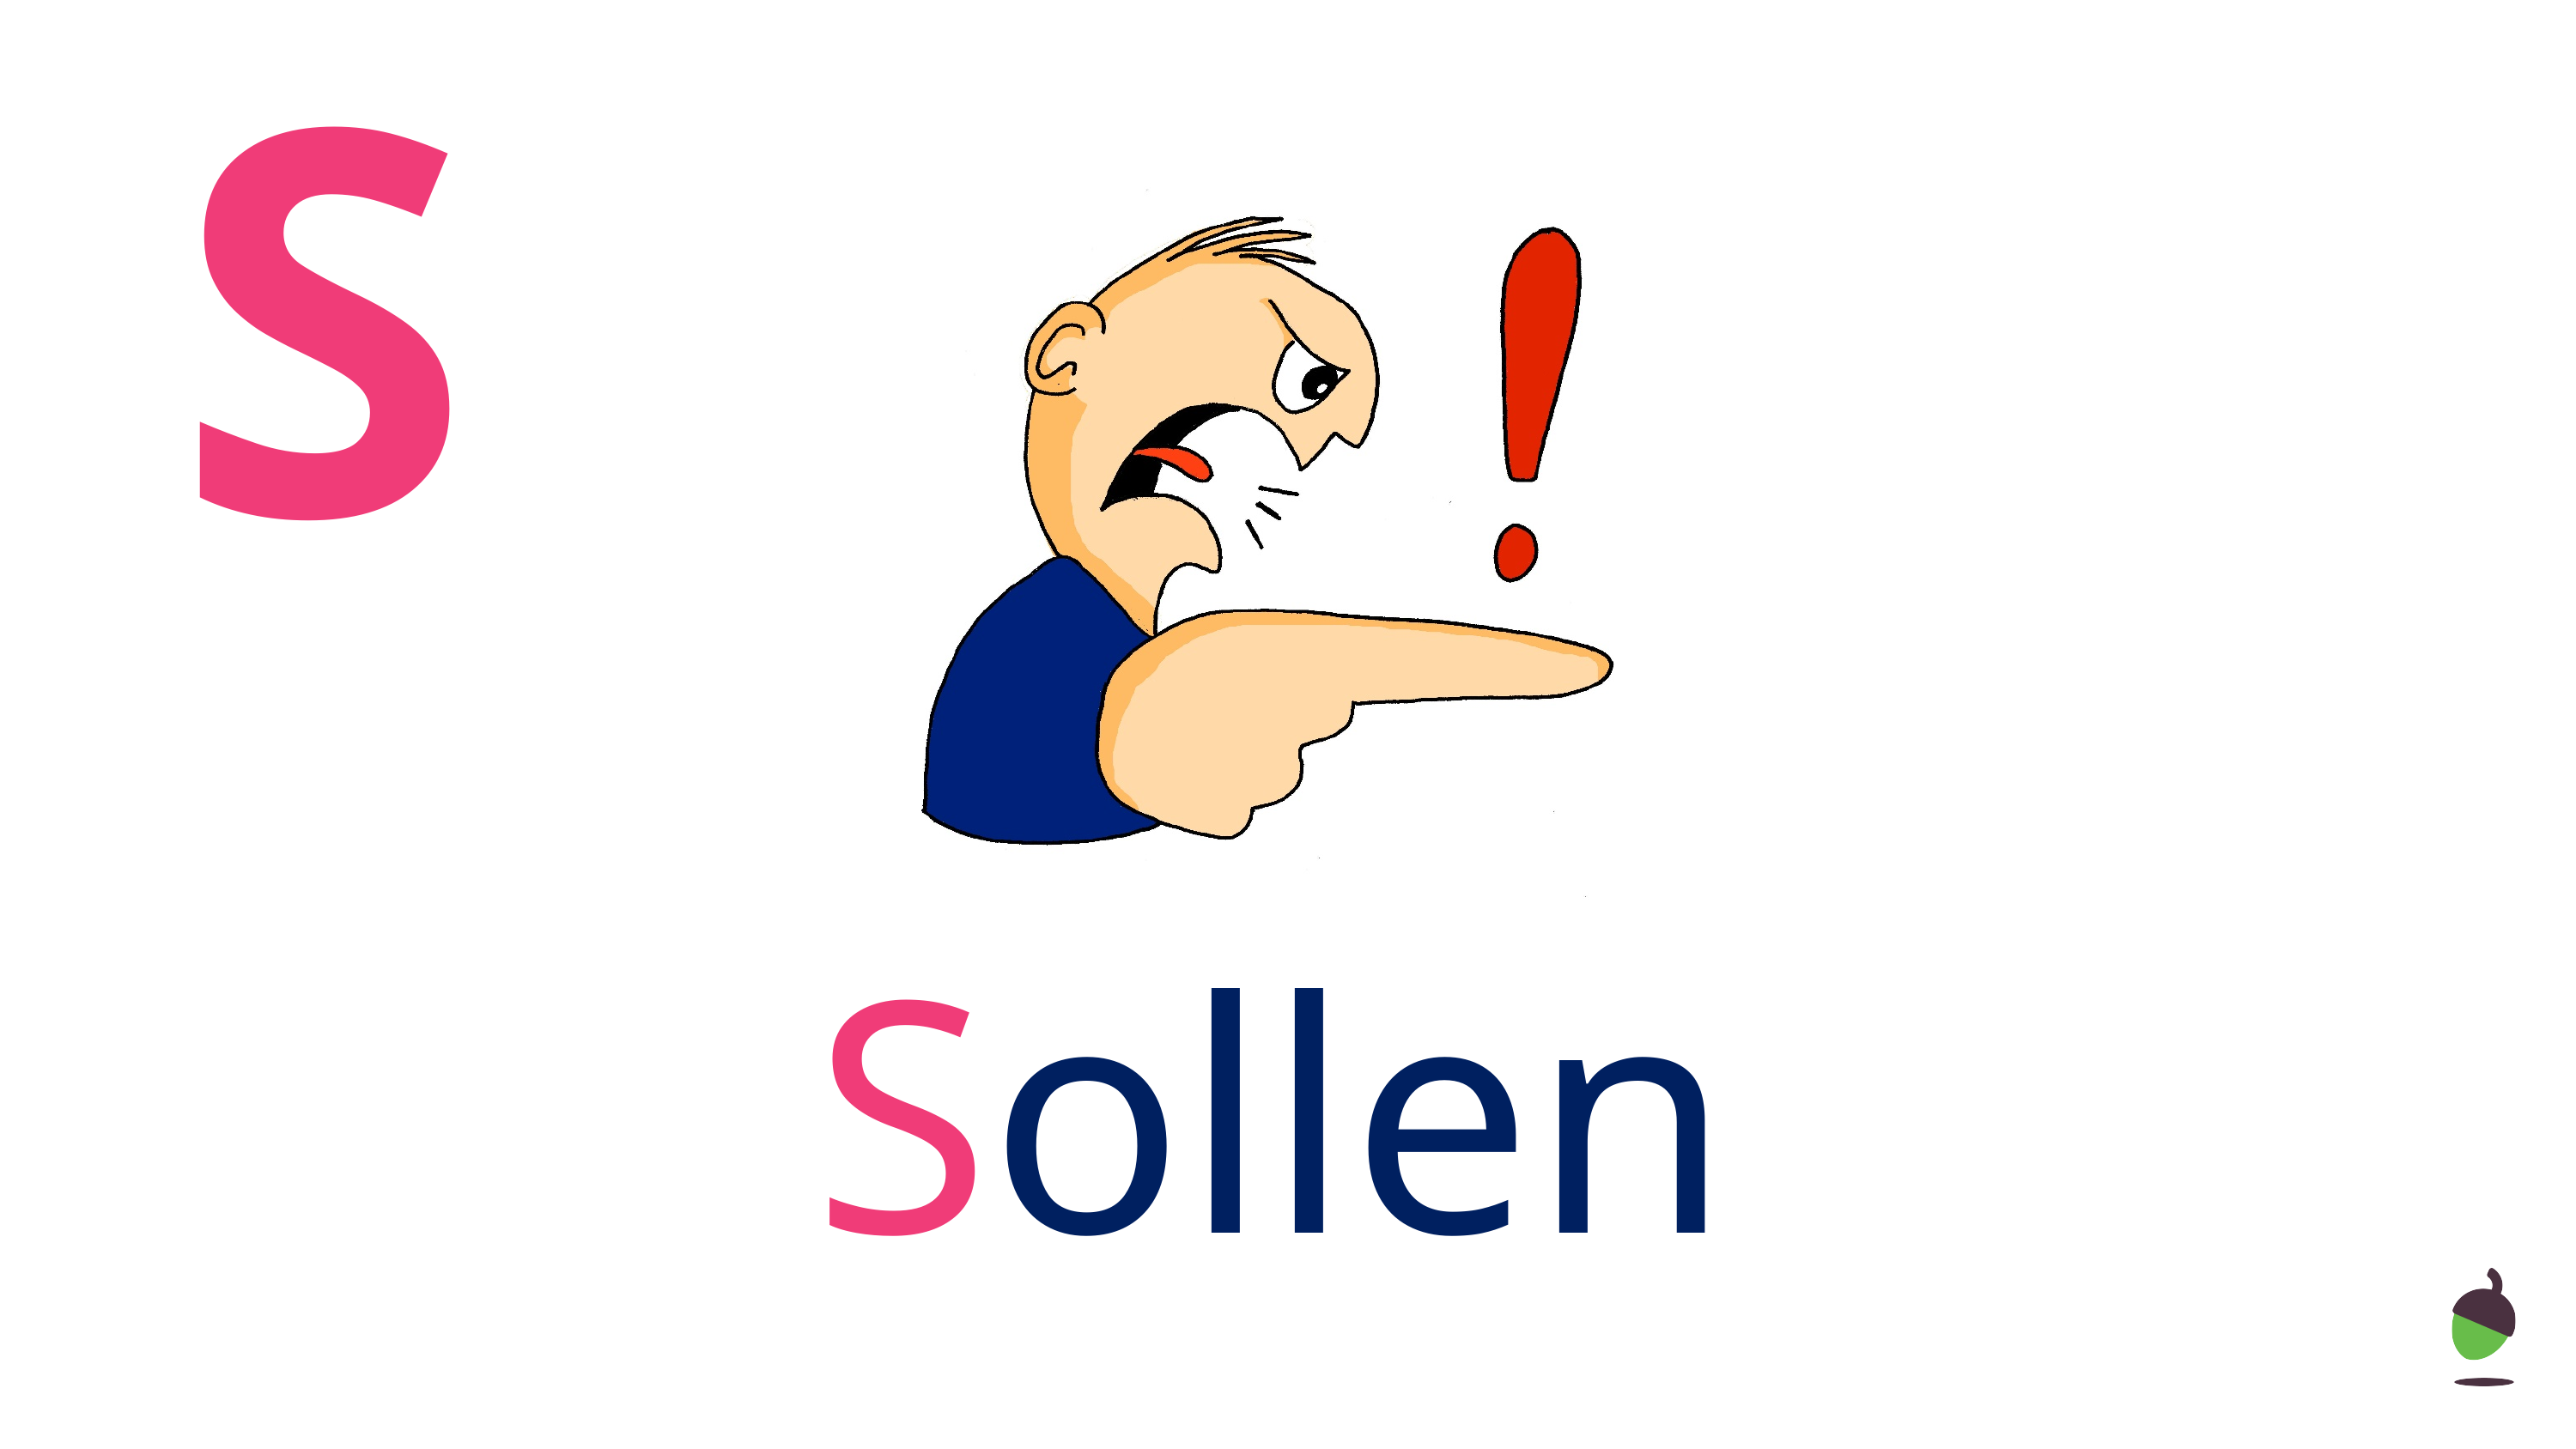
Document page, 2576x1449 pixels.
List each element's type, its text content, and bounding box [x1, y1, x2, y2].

picture [2451, 1268, 2516, 1386]
text_box Sollen [697, 900, 1847, 1311]
title S [156, 264, 627, 545]
picture [920, 149, 1614, 943]
